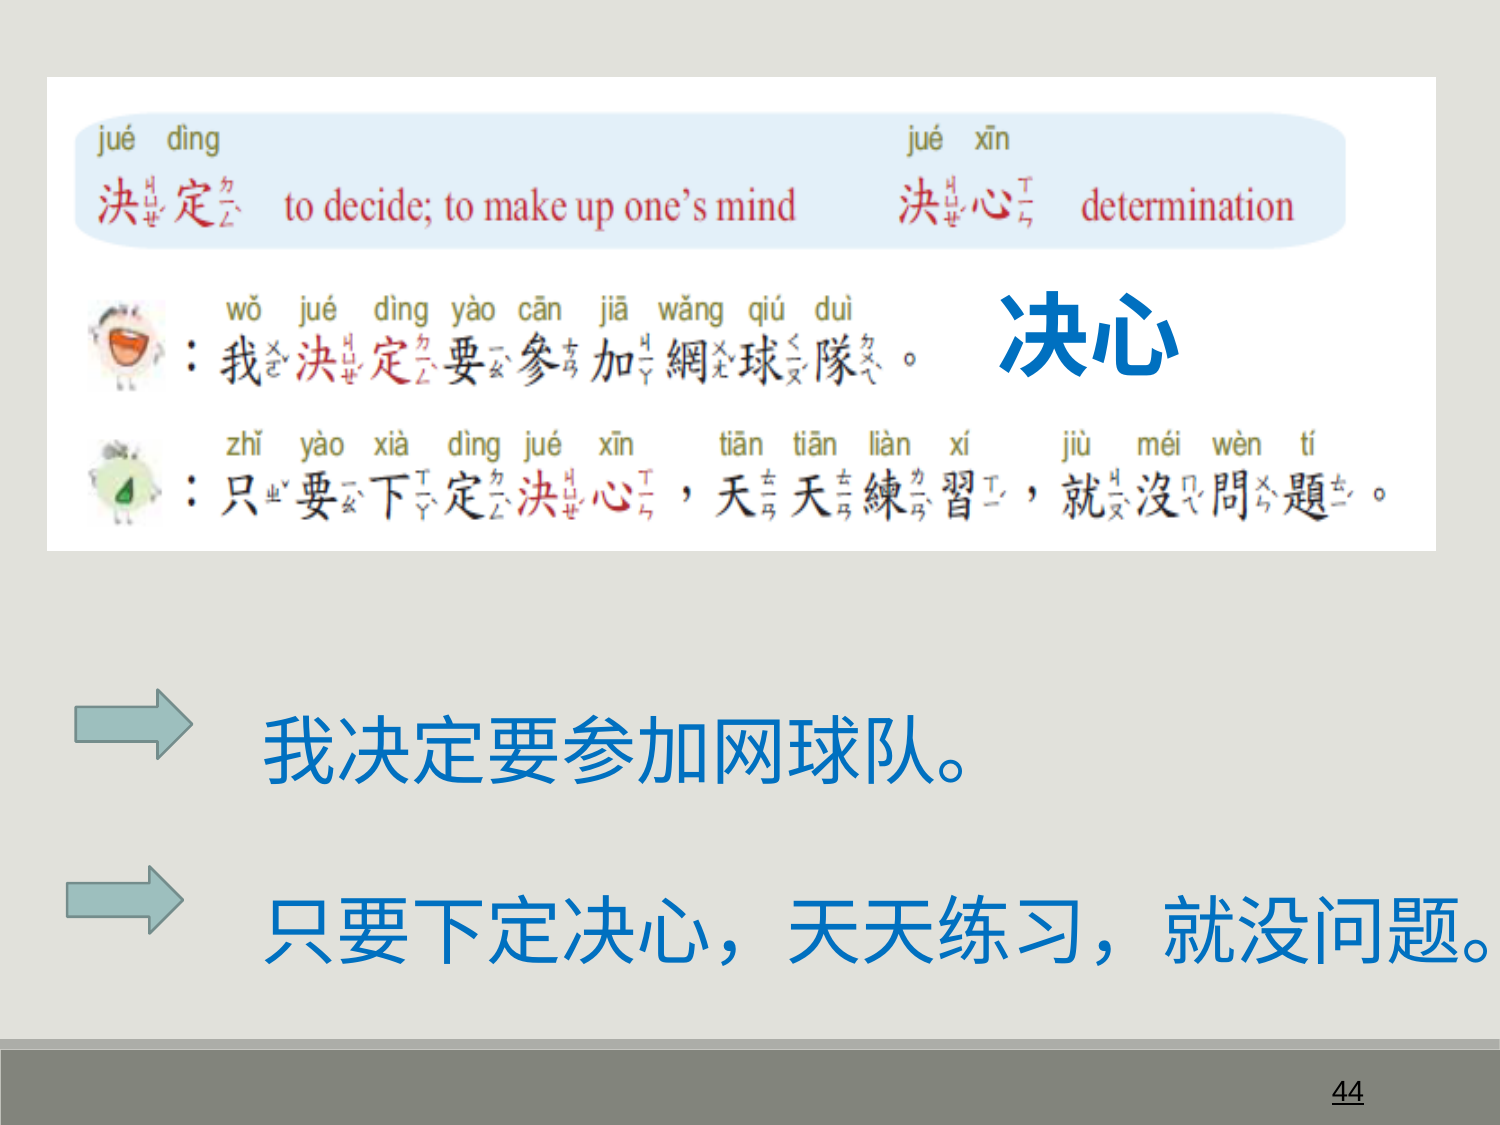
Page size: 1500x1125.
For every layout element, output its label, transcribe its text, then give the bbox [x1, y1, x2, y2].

text_box 我决定要参加网球队。 只要下定决心，天天练习，就没问题。 [247, 605, 1500, 981]
slide_number 44 [1217, 1059, 1380, 1120]
text_box [74, 688, 194, 761]
picture [47, 77, 1436, 552]
text_box [65, 865, 184, 935]
